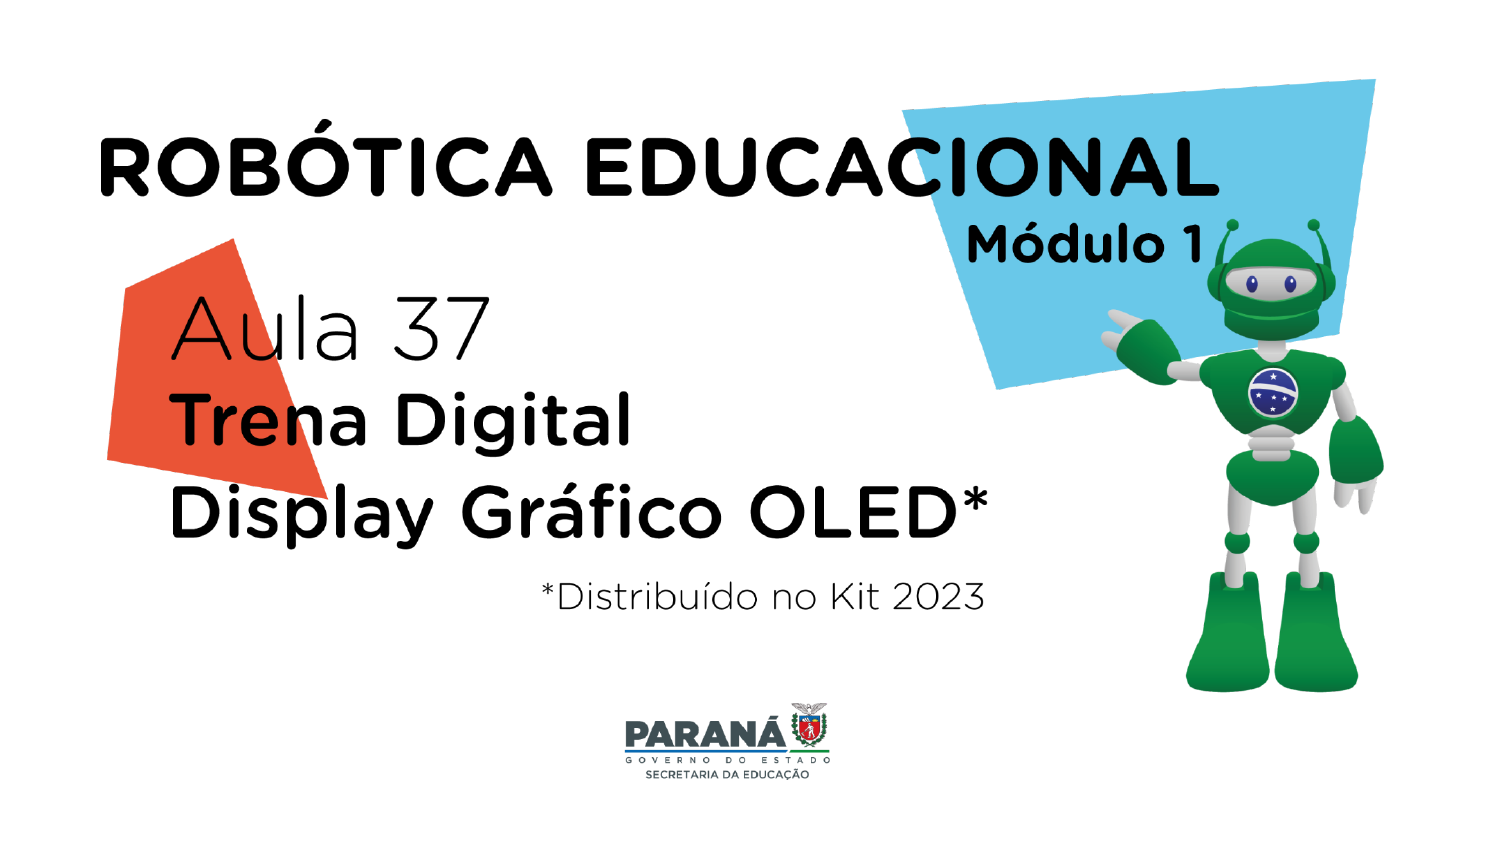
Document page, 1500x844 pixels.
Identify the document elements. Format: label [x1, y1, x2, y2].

picture [24, 24, 1453, 819]
